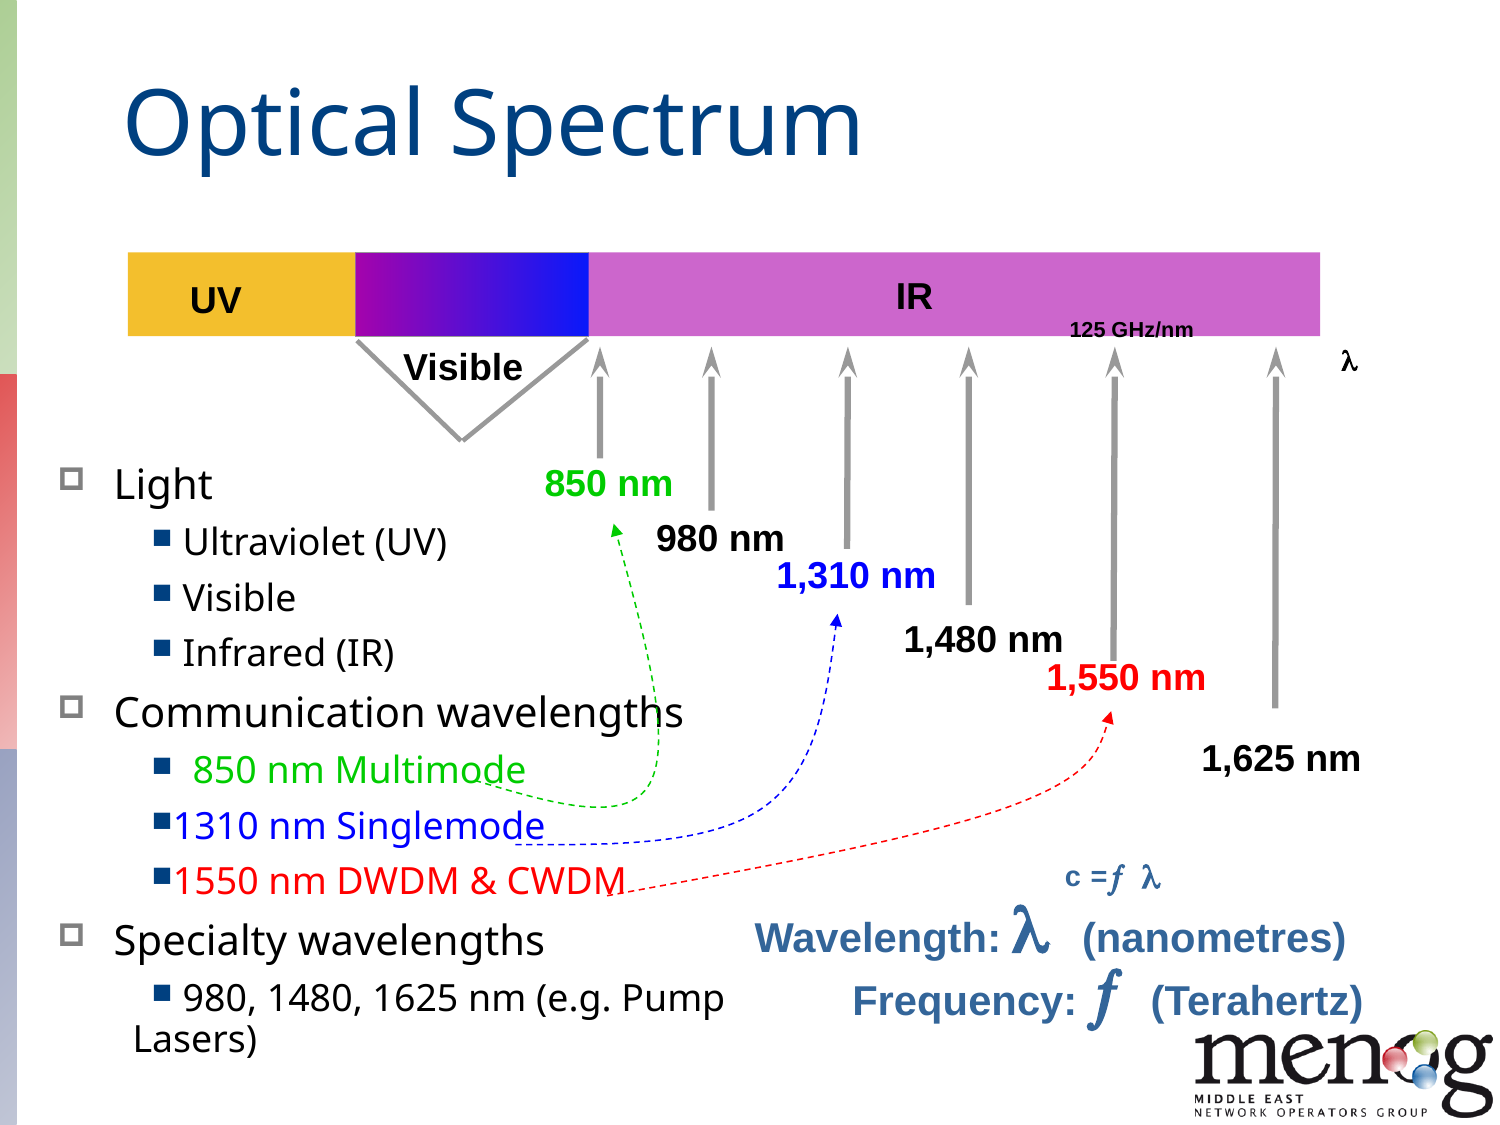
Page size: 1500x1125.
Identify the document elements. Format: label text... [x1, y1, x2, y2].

text_box [607, 849, 734, 896]
text_box 1,550 nm [1031, 667, 1236, 706]
text_box 1,480 nm [888, 629, 1094, 668]
text_box l [1329, 302, 1370, 383]
text_box 850 nm [529, 473, 709, 512]
text_box [962, 346, 975, 368]
title Optical Spectrum [107, 50, 1444, 188]
text_box [515, 613, 843, 846]
text_box 1,310 nm [761, 565, 968, 604]
text_box 1,310 nm [969, 565, 976, 604]
text_box IR [883, 266, 946, 324]
text_box [589, 252, 1321, 337]
list Light Ultraviolet (UV) Visible Infrared (IR) Communication wavelengths 850 nm Multimode 1310 nm Singlemode 1550 nm DWDM & CWDM Specialty wavelengths 980, 1480, 1625 nm (e.g. Pump Lasers) [42, 455, 840, 1042]
text_box [841, 346, 855, 368]
text_box UV [174, 268, 304, 329]
text_box 1,625 nm [1186, 748, 1392, 787]
text_box [1108, 348, 1121, 368]
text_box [739, 807, 1477, 1037]
text_box [593, 346, 607, 368]
text_box [474, 523, 659, 805]
text_box 980 nm [640, 528, 818, 567]
text_box [705, 346, 718, 368]
text_box [852, 711, 1114, 806]
picture [1187, 1022, 1500, 1125]
text_box [355, 252, 589, 337]
text_box 125 GHz/nm [1057, 284, 1207, 348]
text_box [1269, 346, 1283, 368]
text_box [127, 252, 355, 337]
text_box Visible [387, 356, 559, 395]
